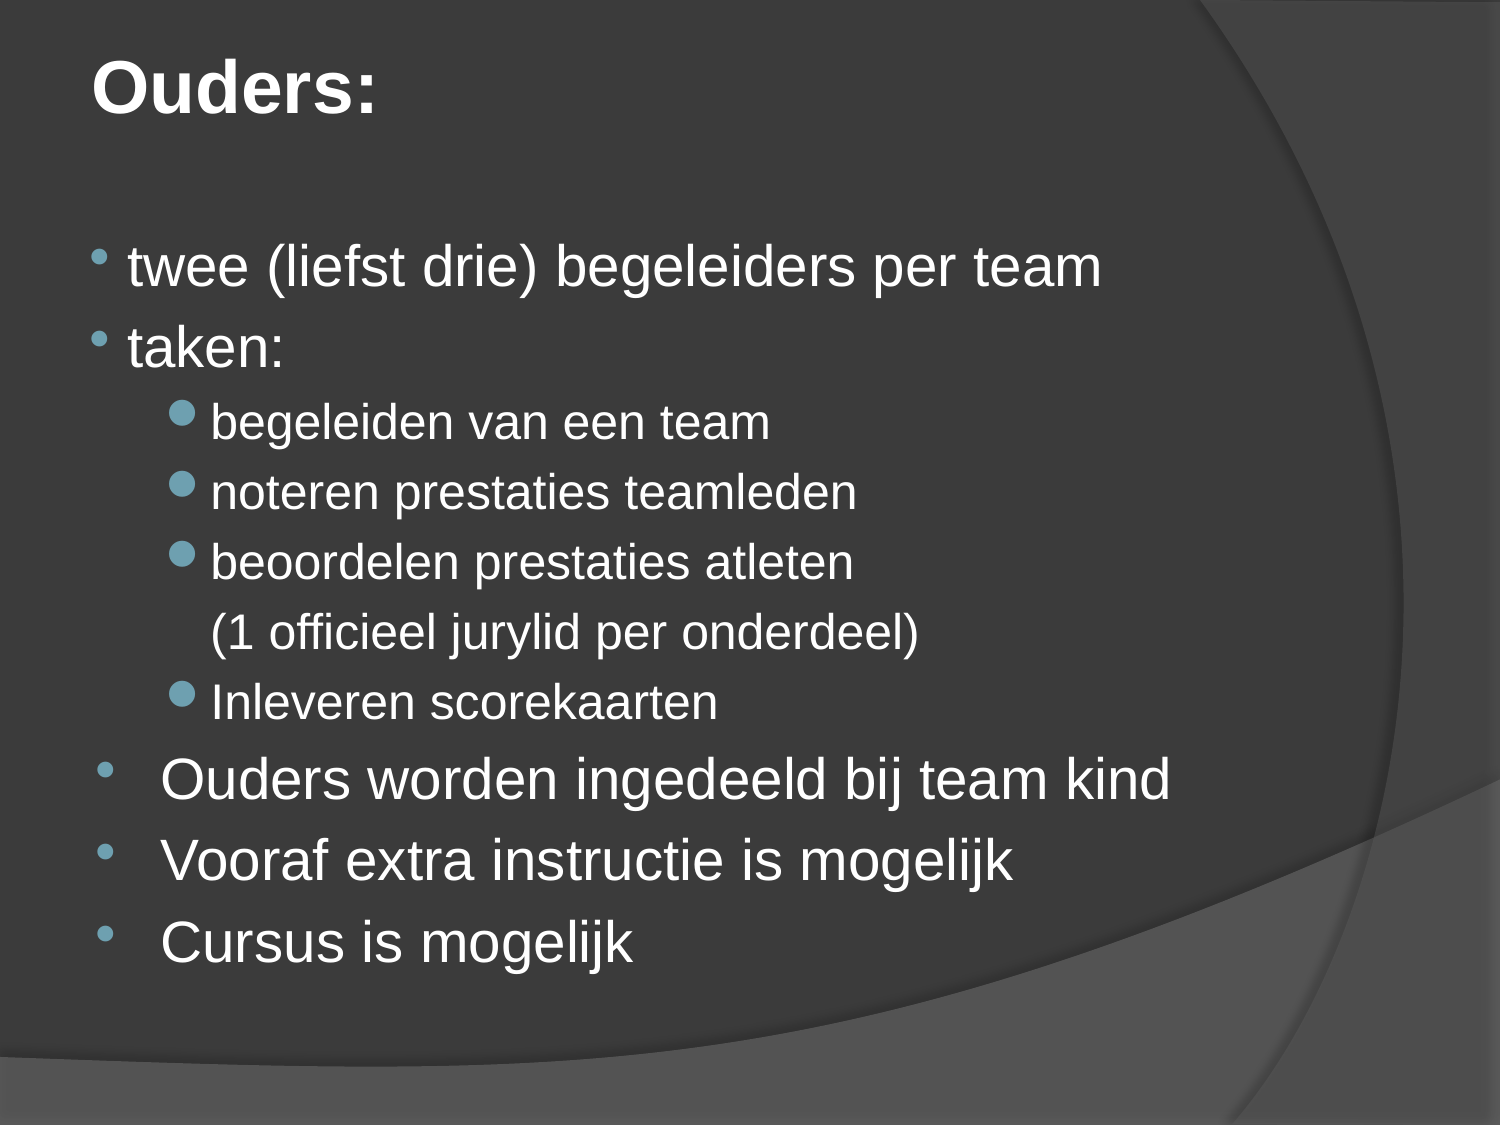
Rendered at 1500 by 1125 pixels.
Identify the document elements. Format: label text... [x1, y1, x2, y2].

list Ouders: twee (liefst drie) begeleiders per team taken: begeleiden van een team noteren prestaties teamleden beoordelen prestaties atleten (1 officieel jurylid per onderdeel) Inleveren scorekaarten Ouders worden ingedeeld bij team kind Vooraf extra instructie is mogelijk Cursus is mogelijk [76, 30, 1302, 1035]
